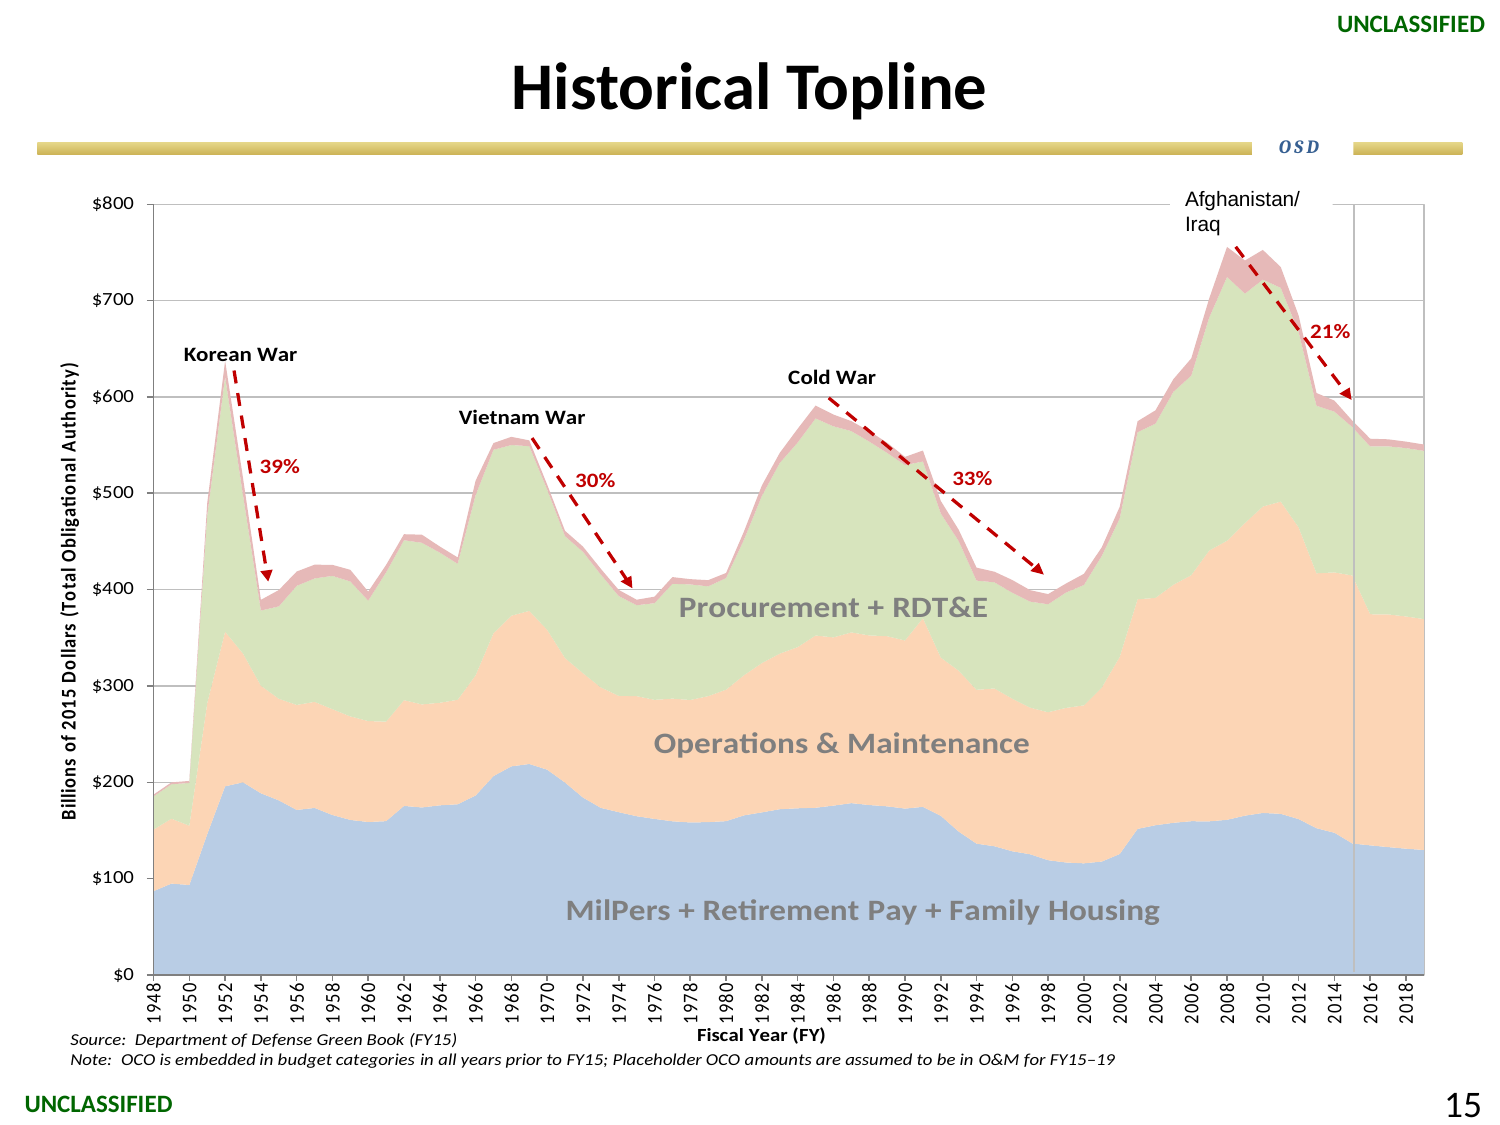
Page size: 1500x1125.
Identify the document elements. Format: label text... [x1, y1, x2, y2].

title Historical Topline [0, 37, 1500, 129]
picture [35, 162, 1461, 1084]
slide_number 15 [1403, 1072, 1500, 1120]
